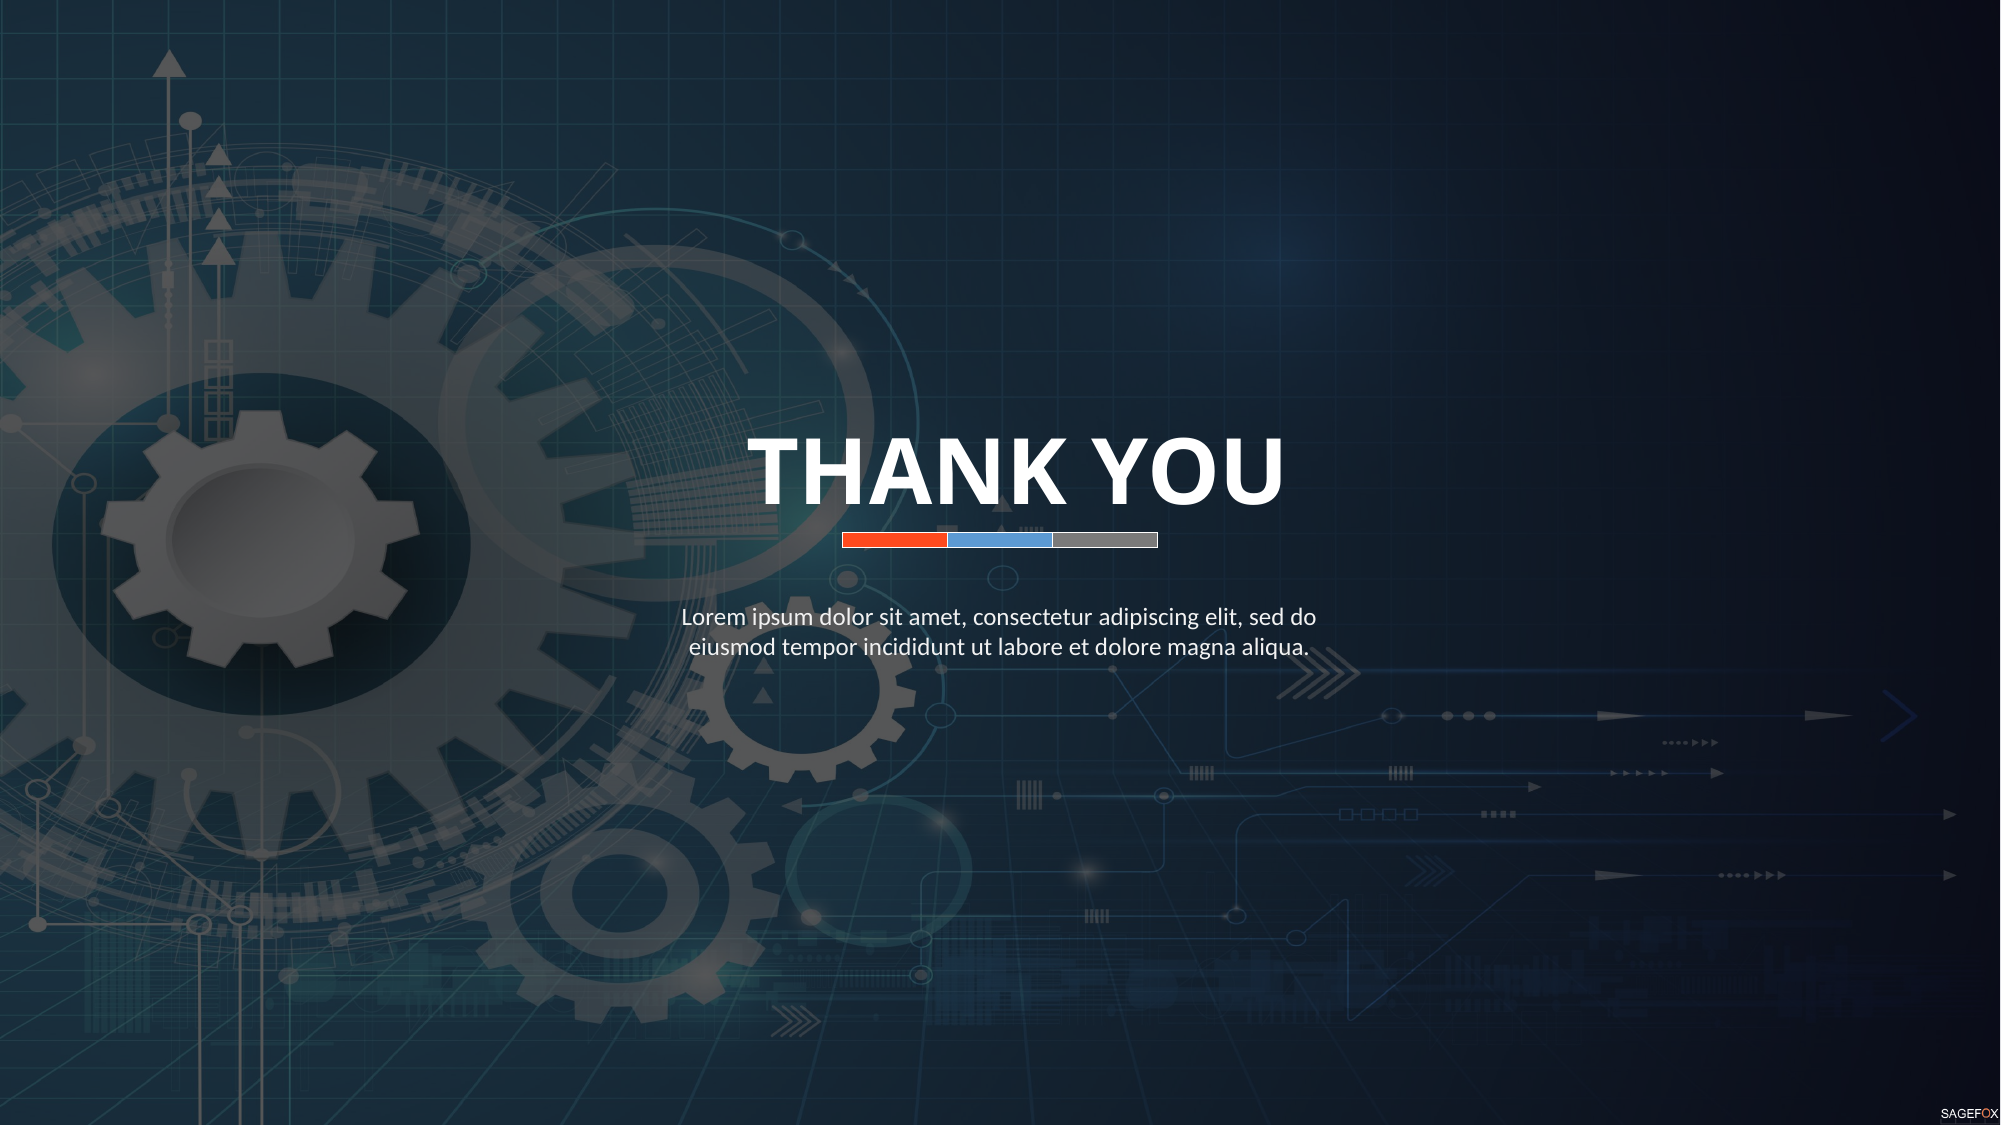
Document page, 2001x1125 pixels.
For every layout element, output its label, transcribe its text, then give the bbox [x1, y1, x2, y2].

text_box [842, 532, 1158, 548]
text_box THANK YOU [565, 405, 1470, 531]
picture [1940, 0, 2001, 1125]
text_box Lorem ipsum dolor sit amet, consectetur adipiscing elit, sed do eiusmod tempor incididunt ut labore et dolore magna aliqua. [660, 593, 1340, 668]
